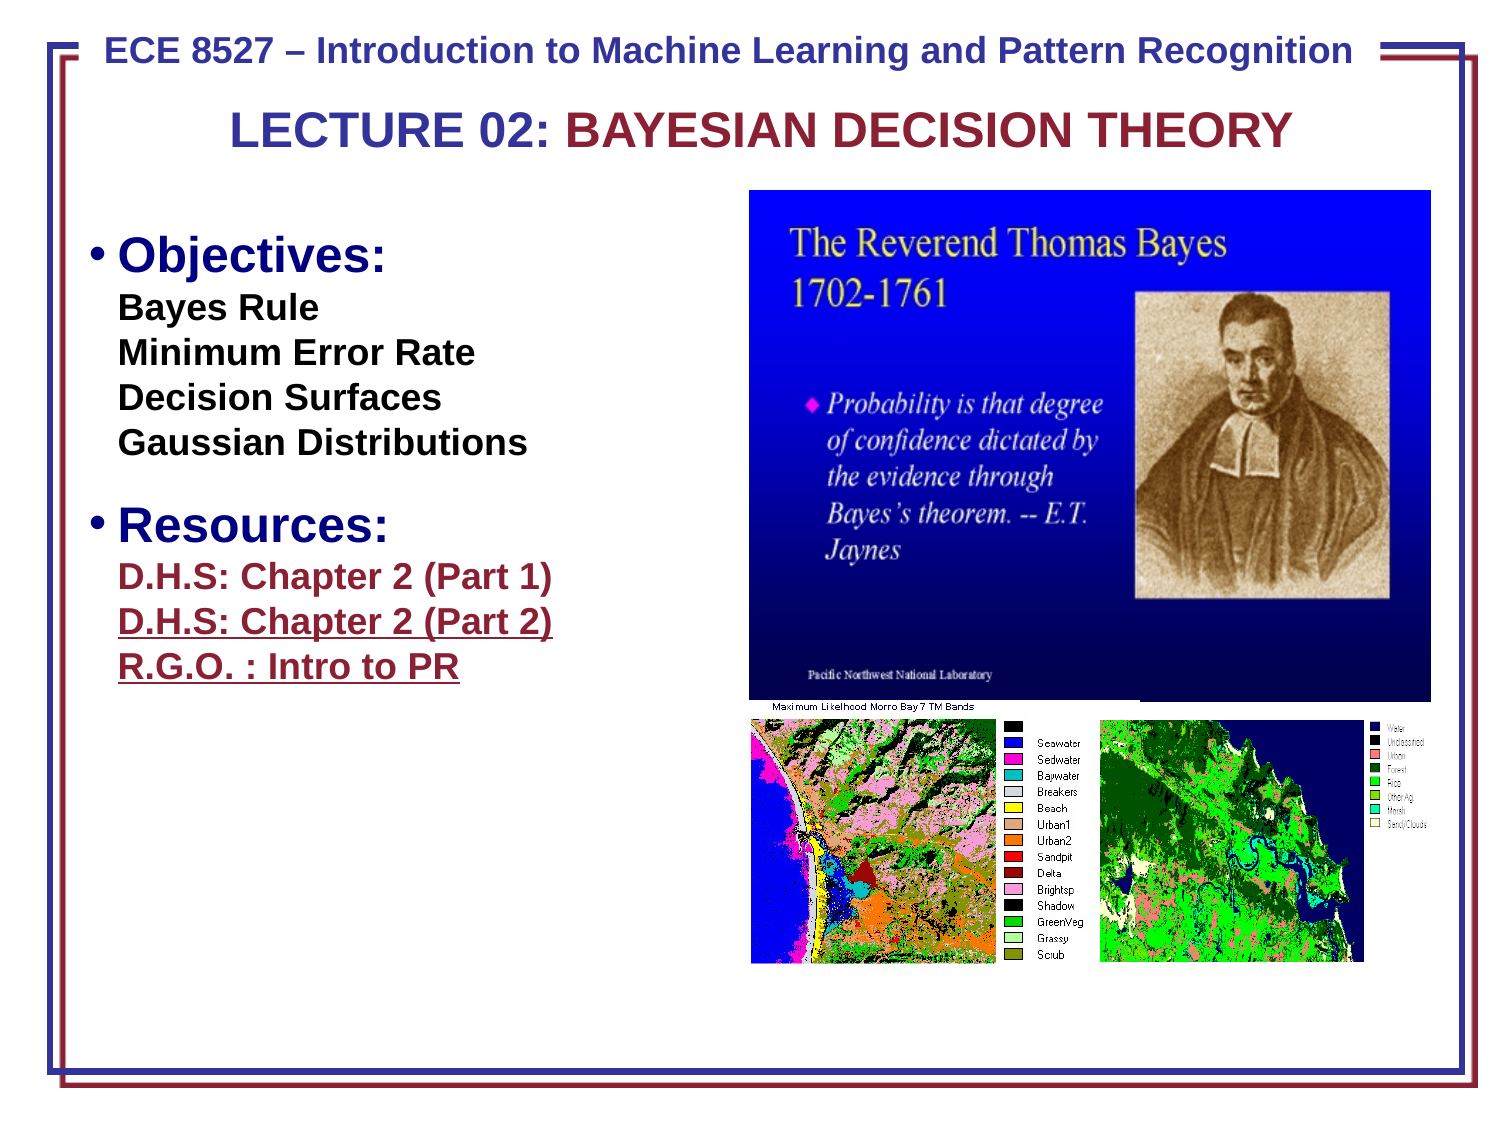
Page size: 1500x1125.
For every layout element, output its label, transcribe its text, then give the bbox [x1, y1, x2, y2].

picture [743, 189, 1432, 967]
text_box LECTURE 02: BAYESIAN DECISION THEORY [67, 90, 1457, 166]
text_box Objectives: Bayes Rule Minimum Error Rate Decision Surfaces Gaussian Distributions Resources: D.H.S: Chapter 2 (Part 1) D.H.S: Chapter 2 (Part 2) R.G.O. : Intro to PR [88, 222, 743, 904]
